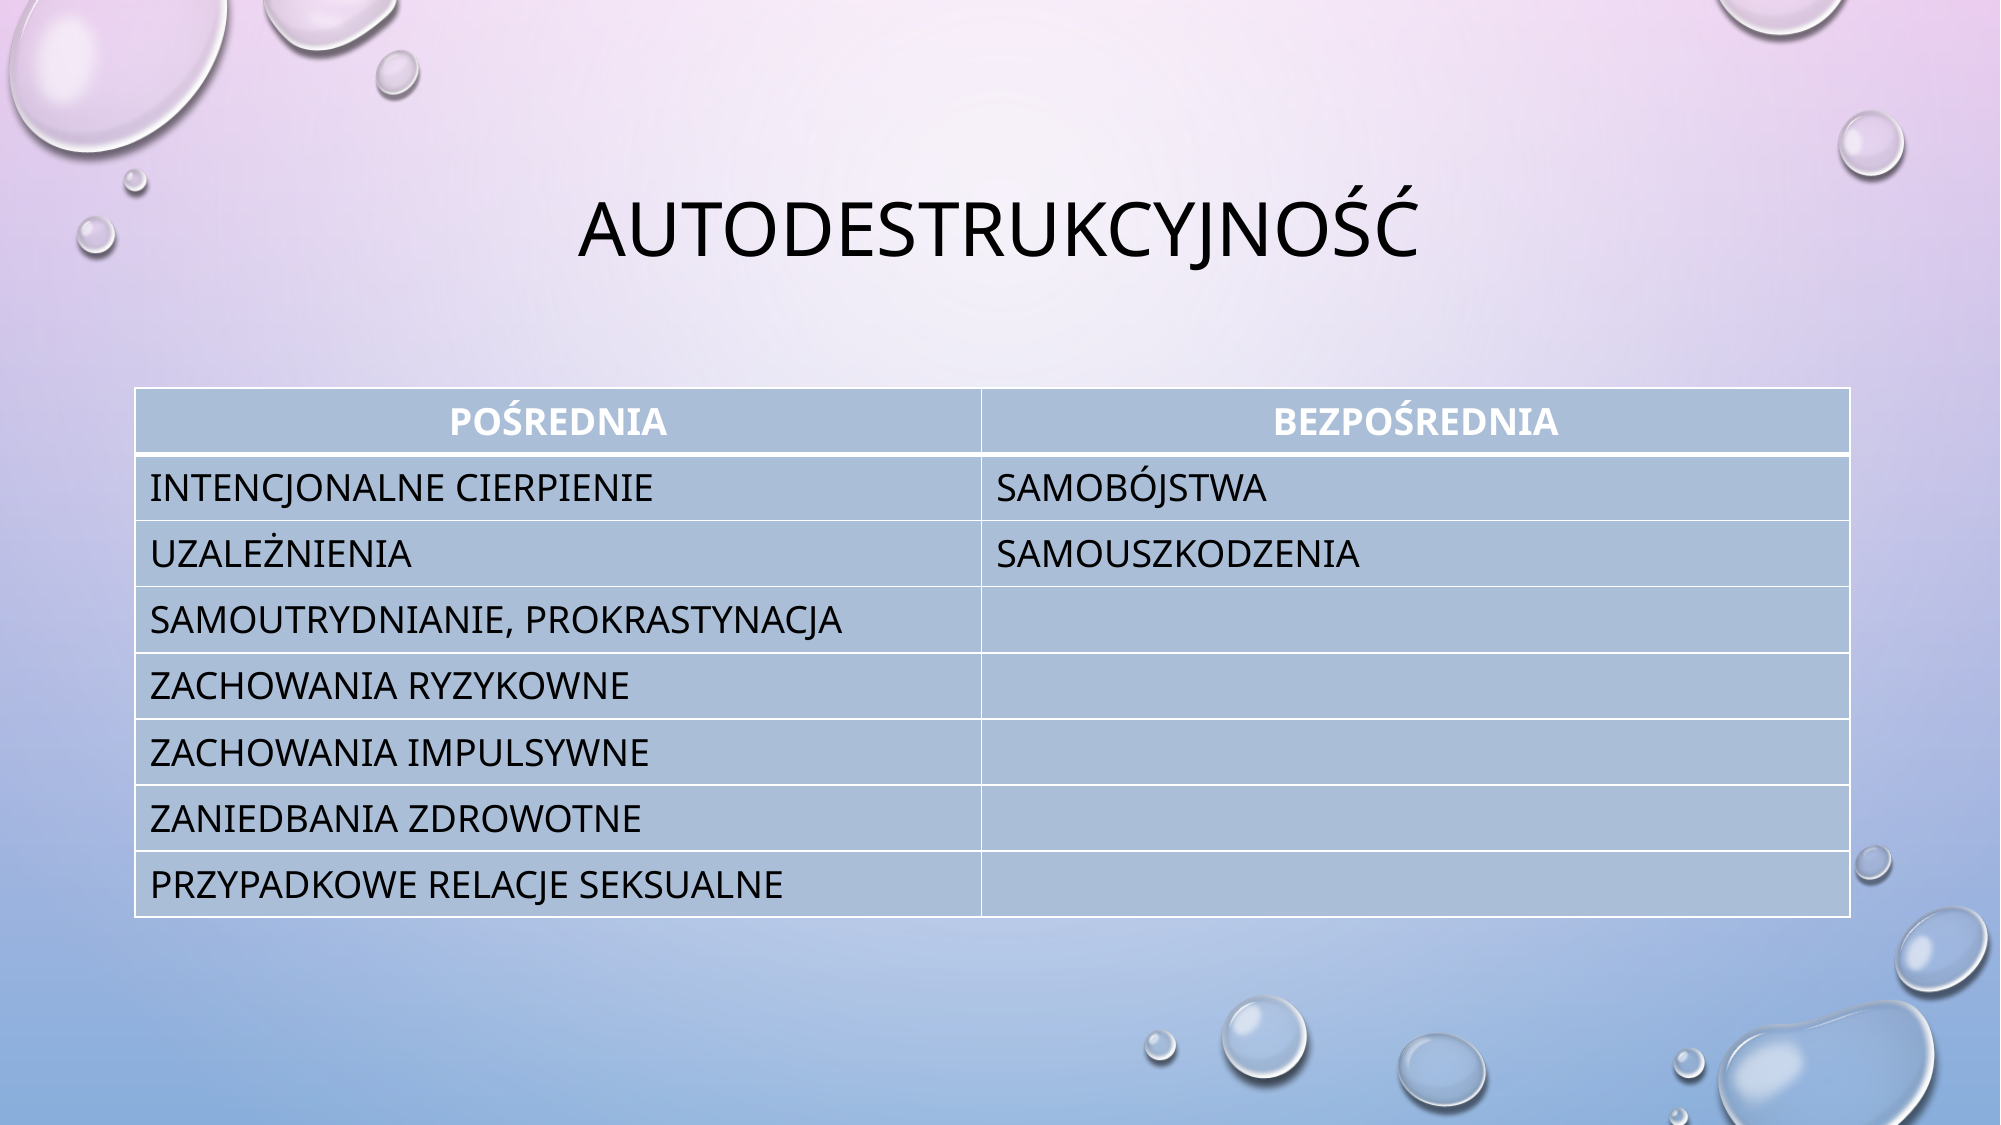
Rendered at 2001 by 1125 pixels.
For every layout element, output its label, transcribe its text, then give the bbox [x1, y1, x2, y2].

table_cell SAMOUSZKODZENIA [982, 521, 1849, 586]
table_cell [982, 654, 1849, 718]
table_cell SAMOUTRYDNIANIE, PROKRASTYNACJA [136, 587, 981, 652]
table_cell [982, 720, 1849, 784]
table_cell [982, 587, 1849, 652]
table_cell [982, 786, 1849, 850]
table_cell ZANIEDBANIA ZDROWOTNE [136, 786, 981, 850]
table_cell SAMOBÓJSTWA [982, 457, 1849, 520]
table_cell PRZYPADKOWE RELACJE SEKSUALNE [136, 852, 981, 916]
table_cell [982, 852, 1849, 916]
table_cell INTENCJONALNE CIERPIENIE [136, 457, 981, 520]
picture [0, 0, 2000, 1125]
table_cell ZACHOWANIA RYZYKOWNE [136, 654, 981, 718]
table_header POŚREDNIA [136, 389, 981, 452]
table_cell UZALEŻNIENIA [136, 521, 981, 586]
table_cell ZACHOWANIA IMPULSYWNE [136, 720, 981, 784]
table_header BEZPOŚREDNIA [982, 389, 1849, 452]
title autodestrukcyjność [149, 101, 1851, 364]
